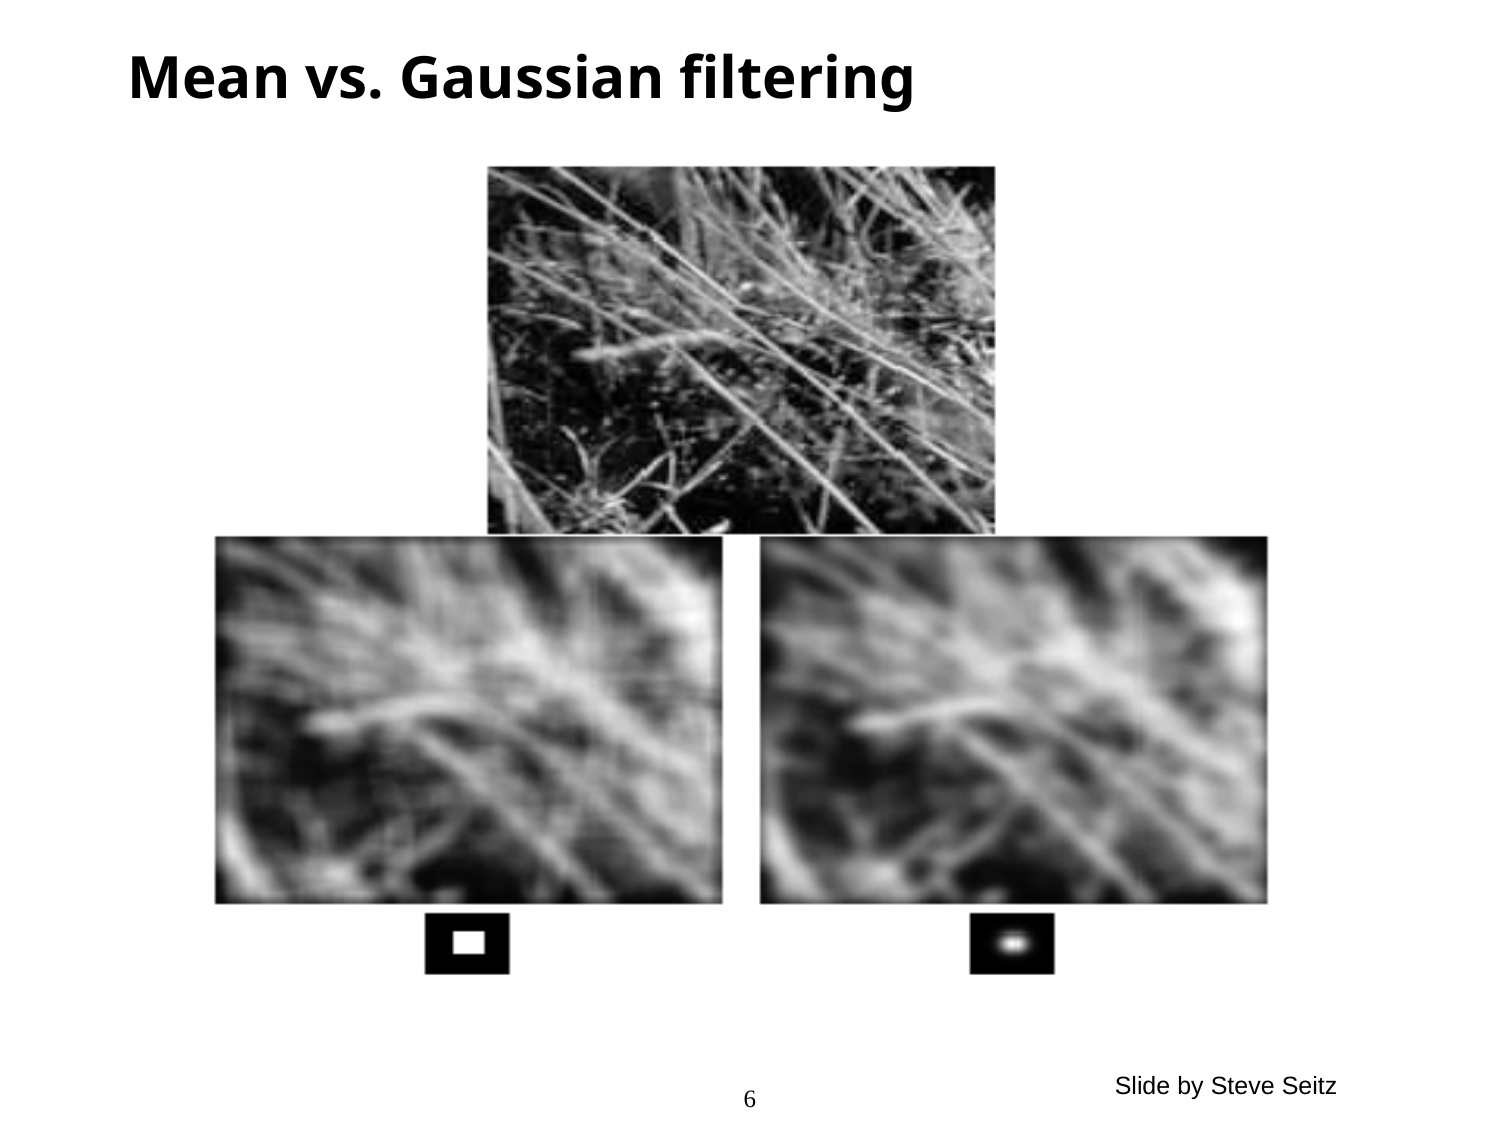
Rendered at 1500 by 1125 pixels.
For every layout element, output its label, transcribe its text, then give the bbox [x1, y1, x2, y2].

text_box Slide by Steve Seitz [1100, 1062, 1490, 1108]
title Mean vs. Gaussian filtering [112, 28, 1388, 122]
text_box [116, 149, 1375, 1001]
